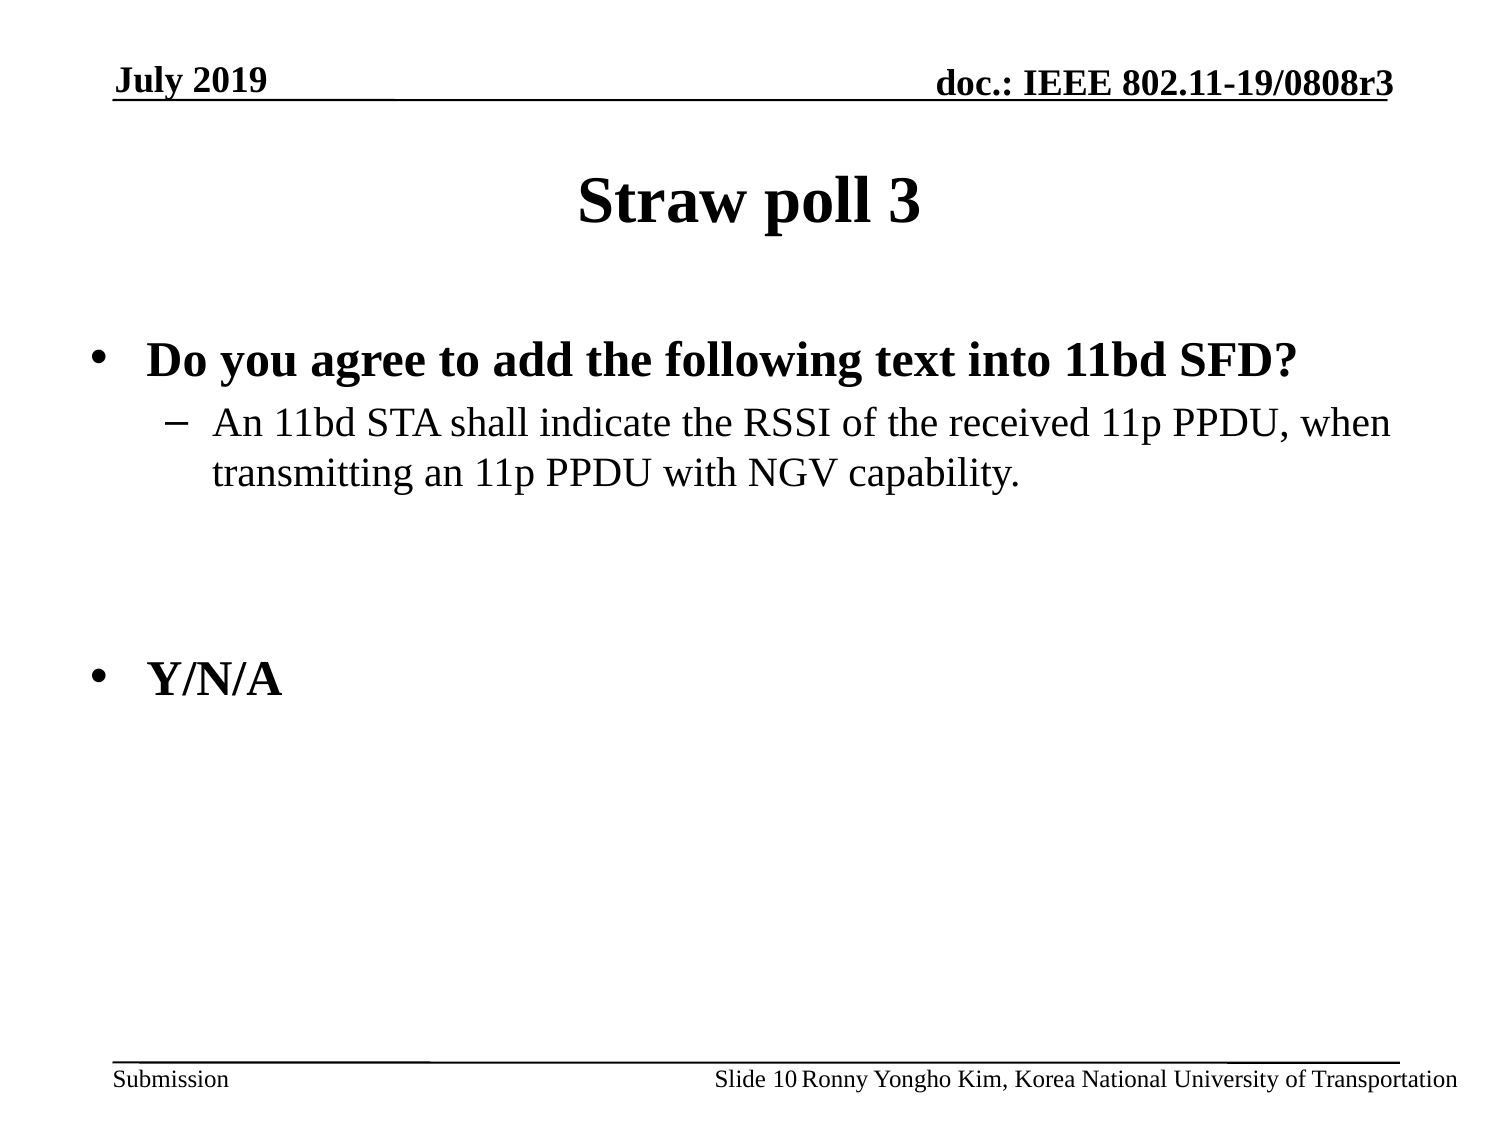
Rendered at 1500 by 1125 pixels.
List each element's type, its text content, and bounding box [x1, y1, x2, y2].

list Do you agree to add the following text into 11bd SFD? An 11bd STA shall indicate the RSSI of the received 11p PPDU, when transmitting an 11p PPDU with NGV capability. Y/N/A [74, 318, 1426, 1062]
title Straw poll 3 [74, 101, 1426, 290]
